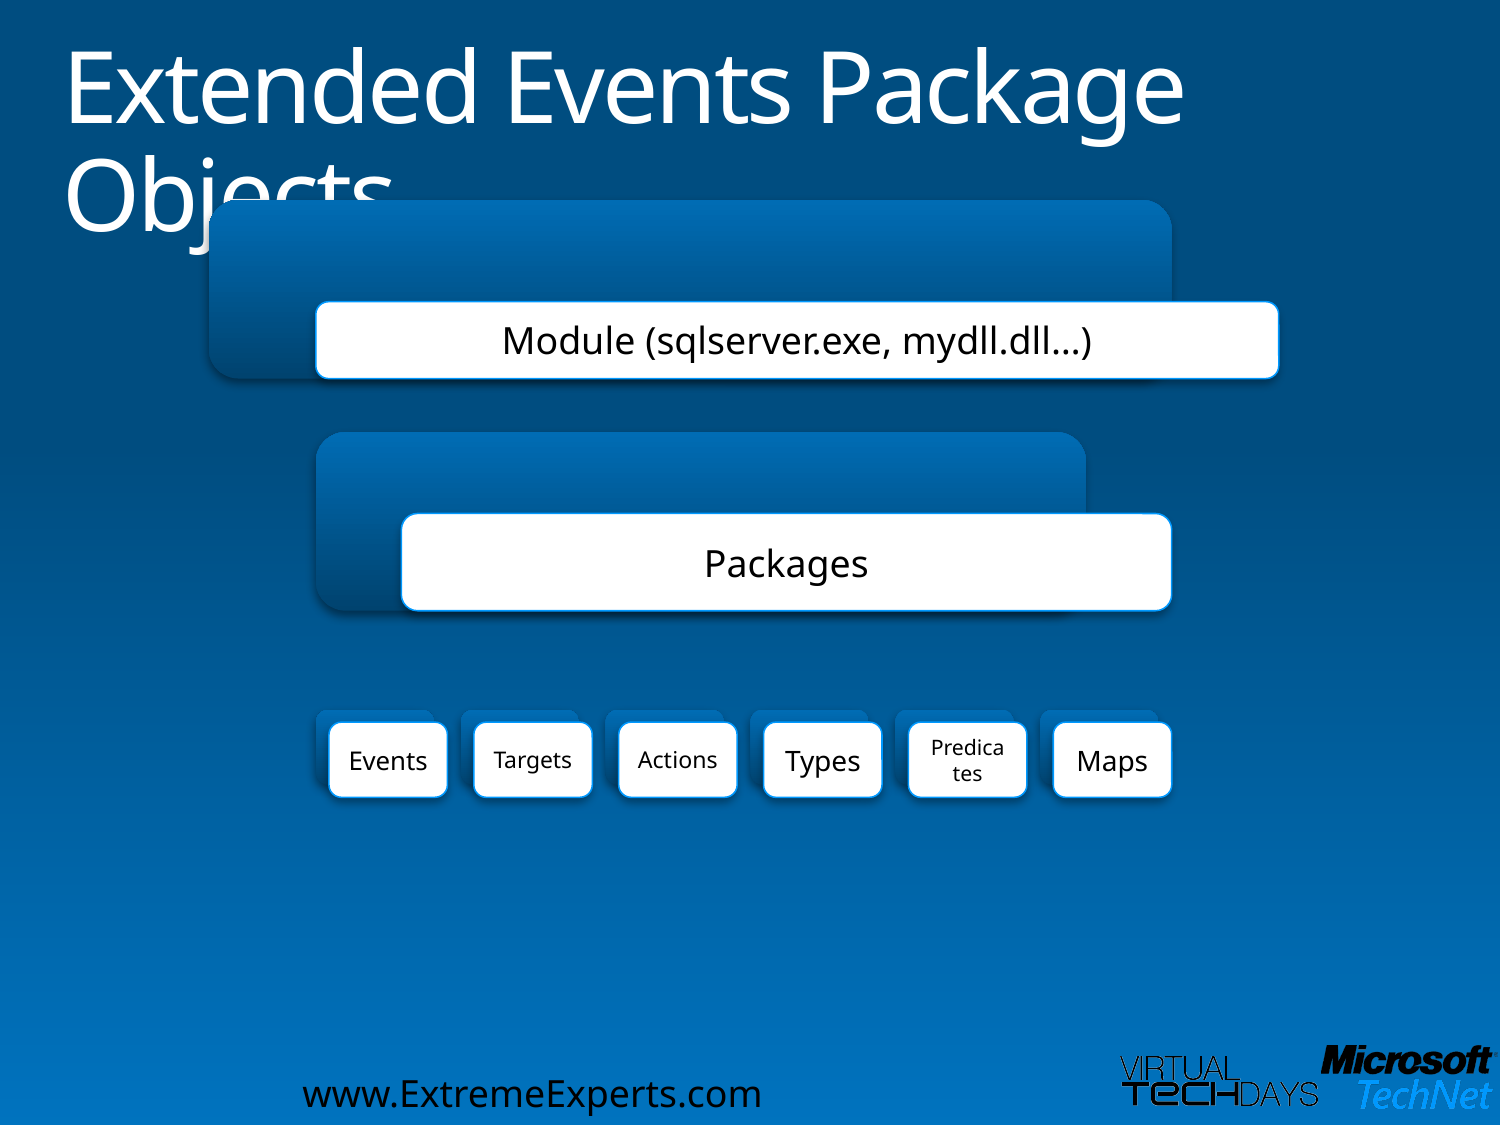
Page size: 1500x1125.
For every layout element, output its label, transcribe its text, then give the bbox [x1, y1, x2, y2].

picture [1321, 1045, 1498, 1109]
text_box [74, 199, 1413, 1076]
title Extended Events Package Objects [62, 37, 1438, 147]
picture [1116, 1076, 1319, 1116]
